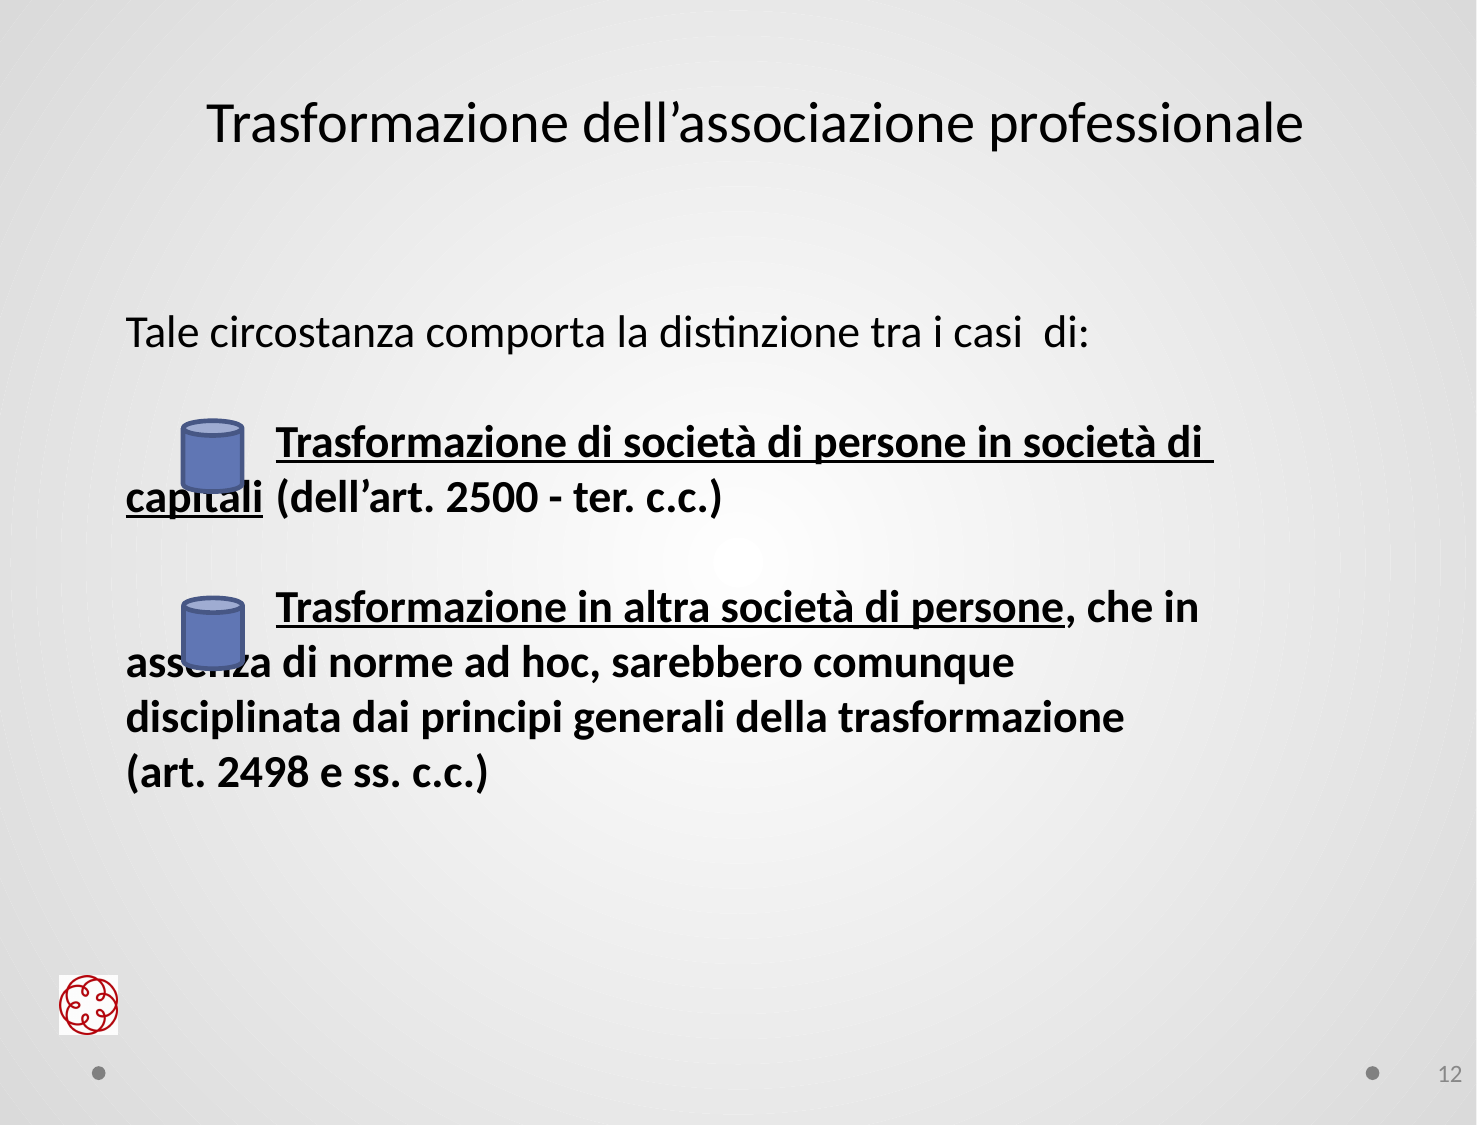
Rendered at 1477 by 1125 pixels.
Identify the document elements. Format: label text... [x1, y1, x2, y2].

title Tale circostanza comporta la distinzione tra i casi di: Trasformazione di società di persone in società di capitali (dell’art. 2500 - ter. c.c.) Trasformazione in altra società di persone, che in assenza di norme ad hoc, sarebbero comunque disciplinata dai principi generali della trasformazione (art. 2498 e ss. c.c.) [110, 290, 1366, 917]
text_box [180, 418, 245, 494]
text_box [181, 595, 245, 672]
text_box Trasformazione dell’associazione professionale [110, 54, 1401, 197]
slide_number 12 [1379, 1042, 1471, 1103]
picture [59, 975, 118, 1036]
